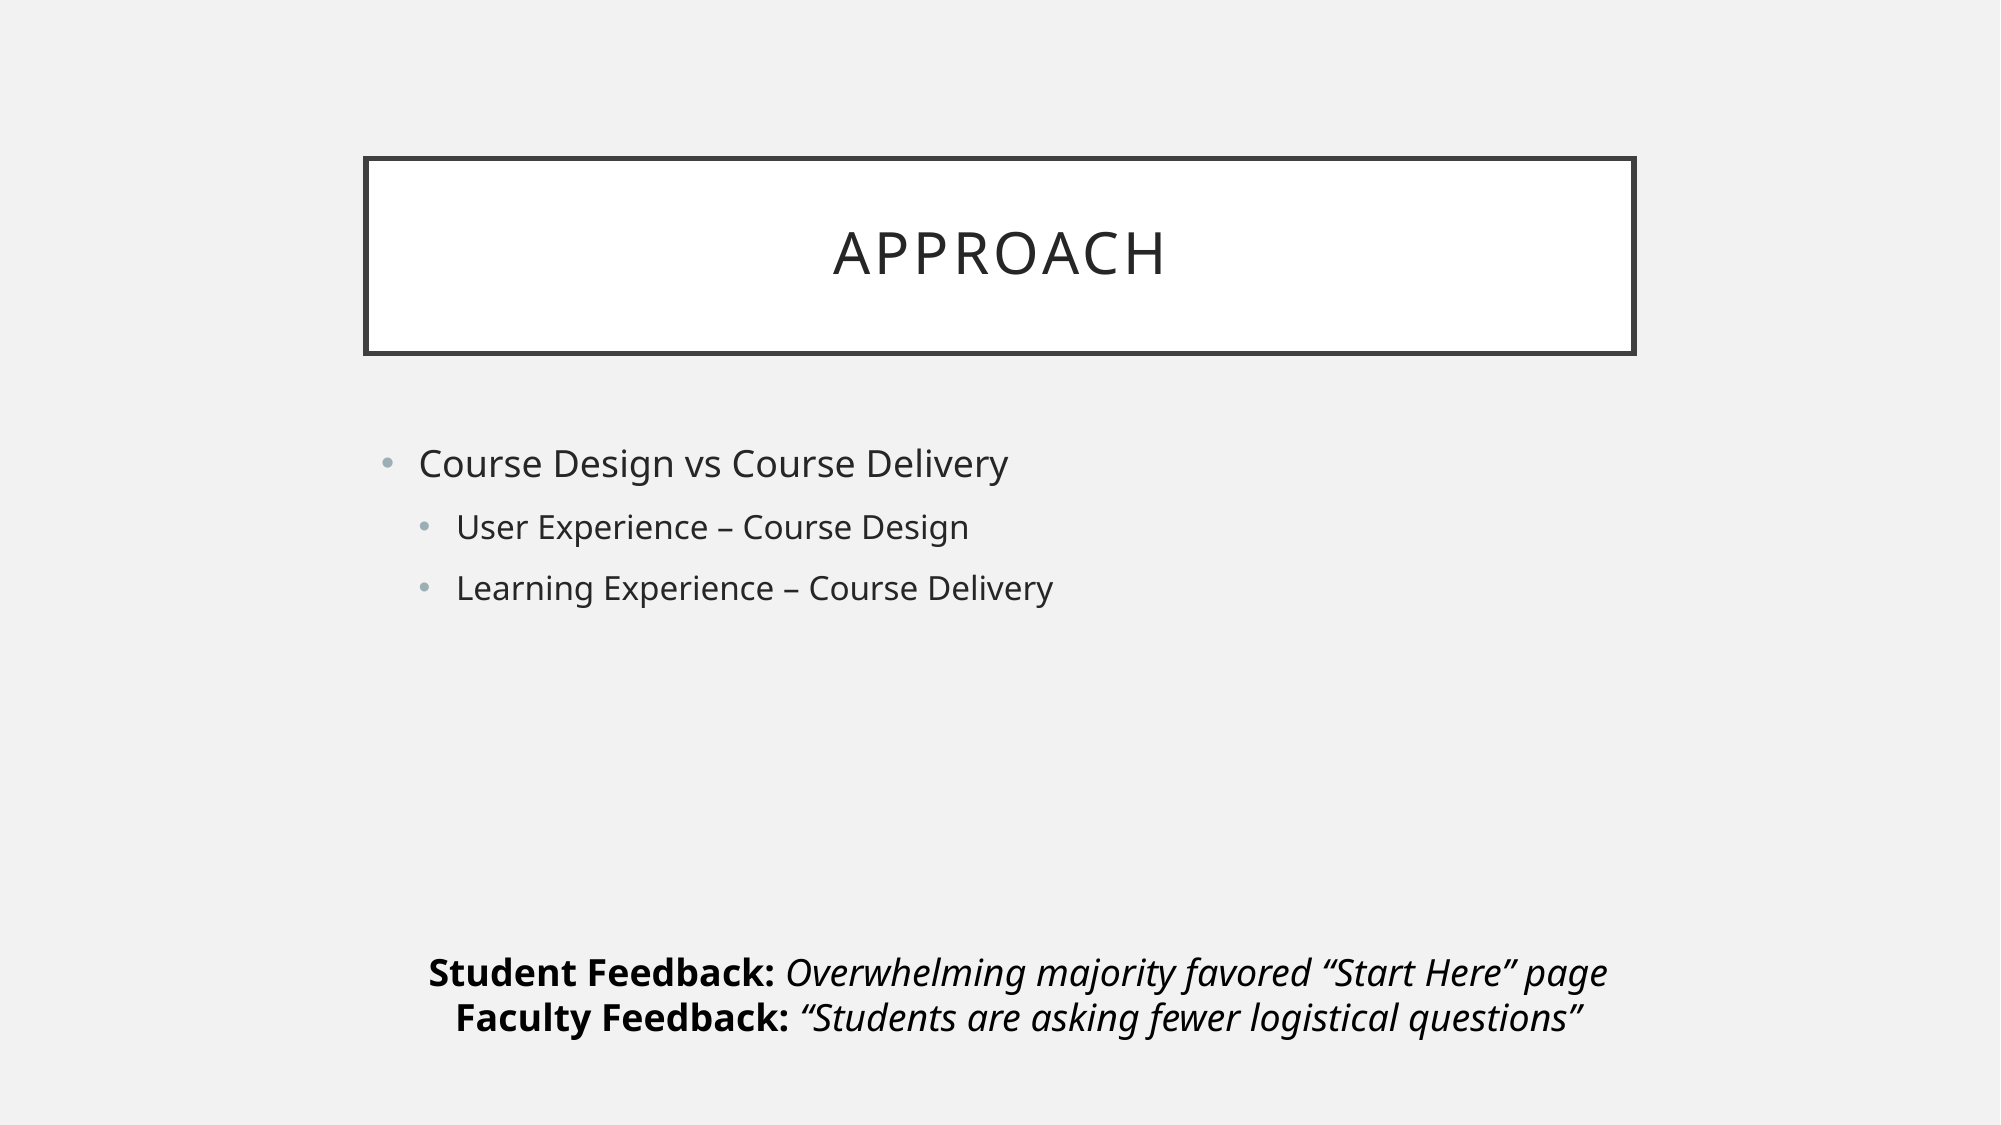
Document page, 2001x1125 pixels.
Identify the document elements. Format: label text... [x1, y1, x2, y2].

text_box Student Feedback: Overwhelming majority favored “Start Here” page Faculty Feedback: “Students are asking fewer logistical questions” [311, 941, 1689, 1047]
title Approach [363, 156, 1637, 356]
list Course Design vs Course Delivery User Experience – Course Design Learning Experience – Course Delivery [366, 432, 1634, 941]
